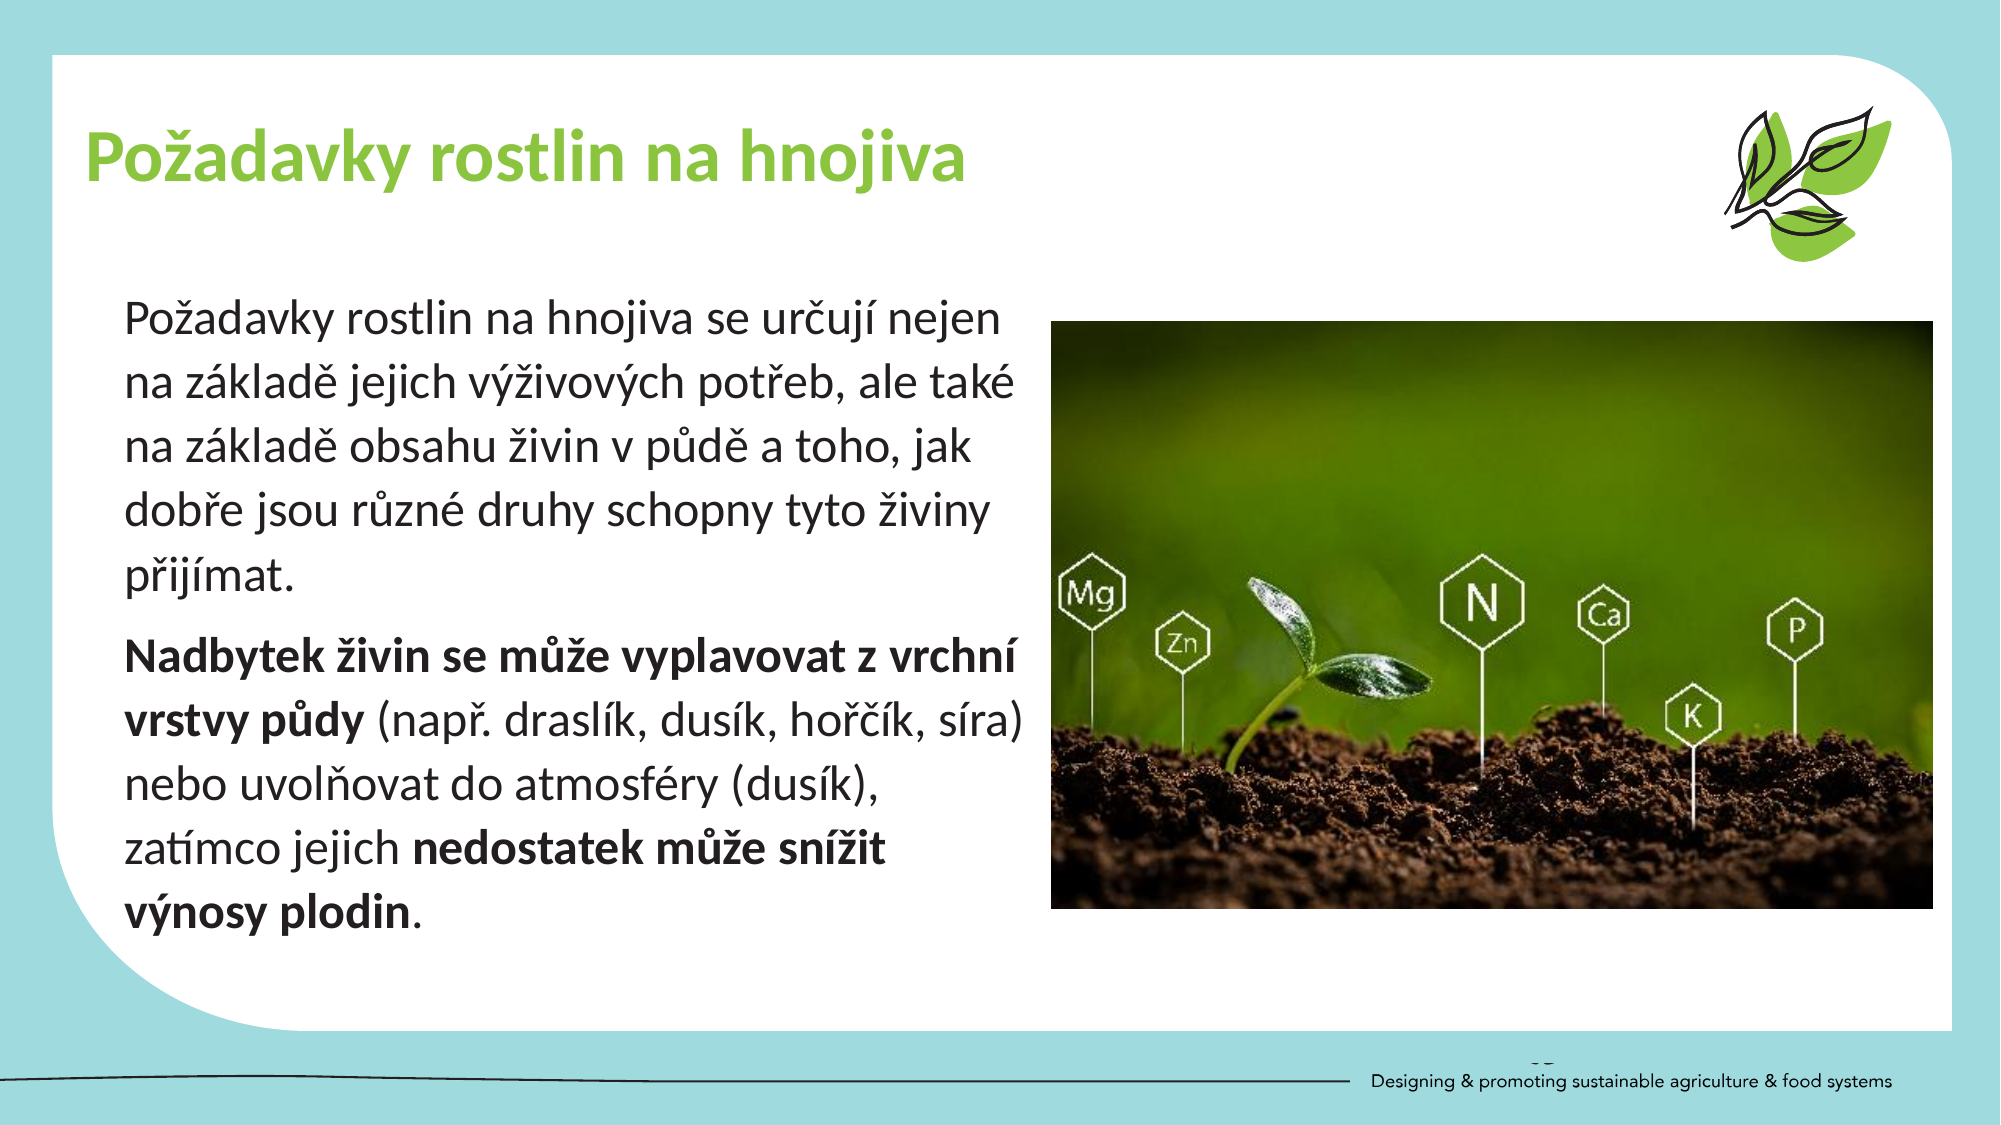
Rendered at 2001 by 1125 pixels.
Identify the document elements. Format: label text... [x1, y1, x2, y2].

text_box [1733, 79, 1890, 271]
picture [1332, 1063, 1914, 1105]
text_box Požadavky rostlin na hnojiva [70, 108, 1733, 241]
text_box Požadavky rostlin na hnojiva se určují nejen na základě jejich výživových potřeb, ale také na základě obsahu živin v půdě a toho, jak dobře jsou různé druhy schopny tyto živiny přijímat. Nadbytek živin se může vyplavovat z vrchní vrstvy půdy (např. draslík, dusík, hořčík, síra) nebo uvolňovat do atmosféry (dusík), zatímco jejich nedostatek může snížit výnosy plodin. [109, 272, 1048, 947]
picture [1051, 321, 1933, 909]
